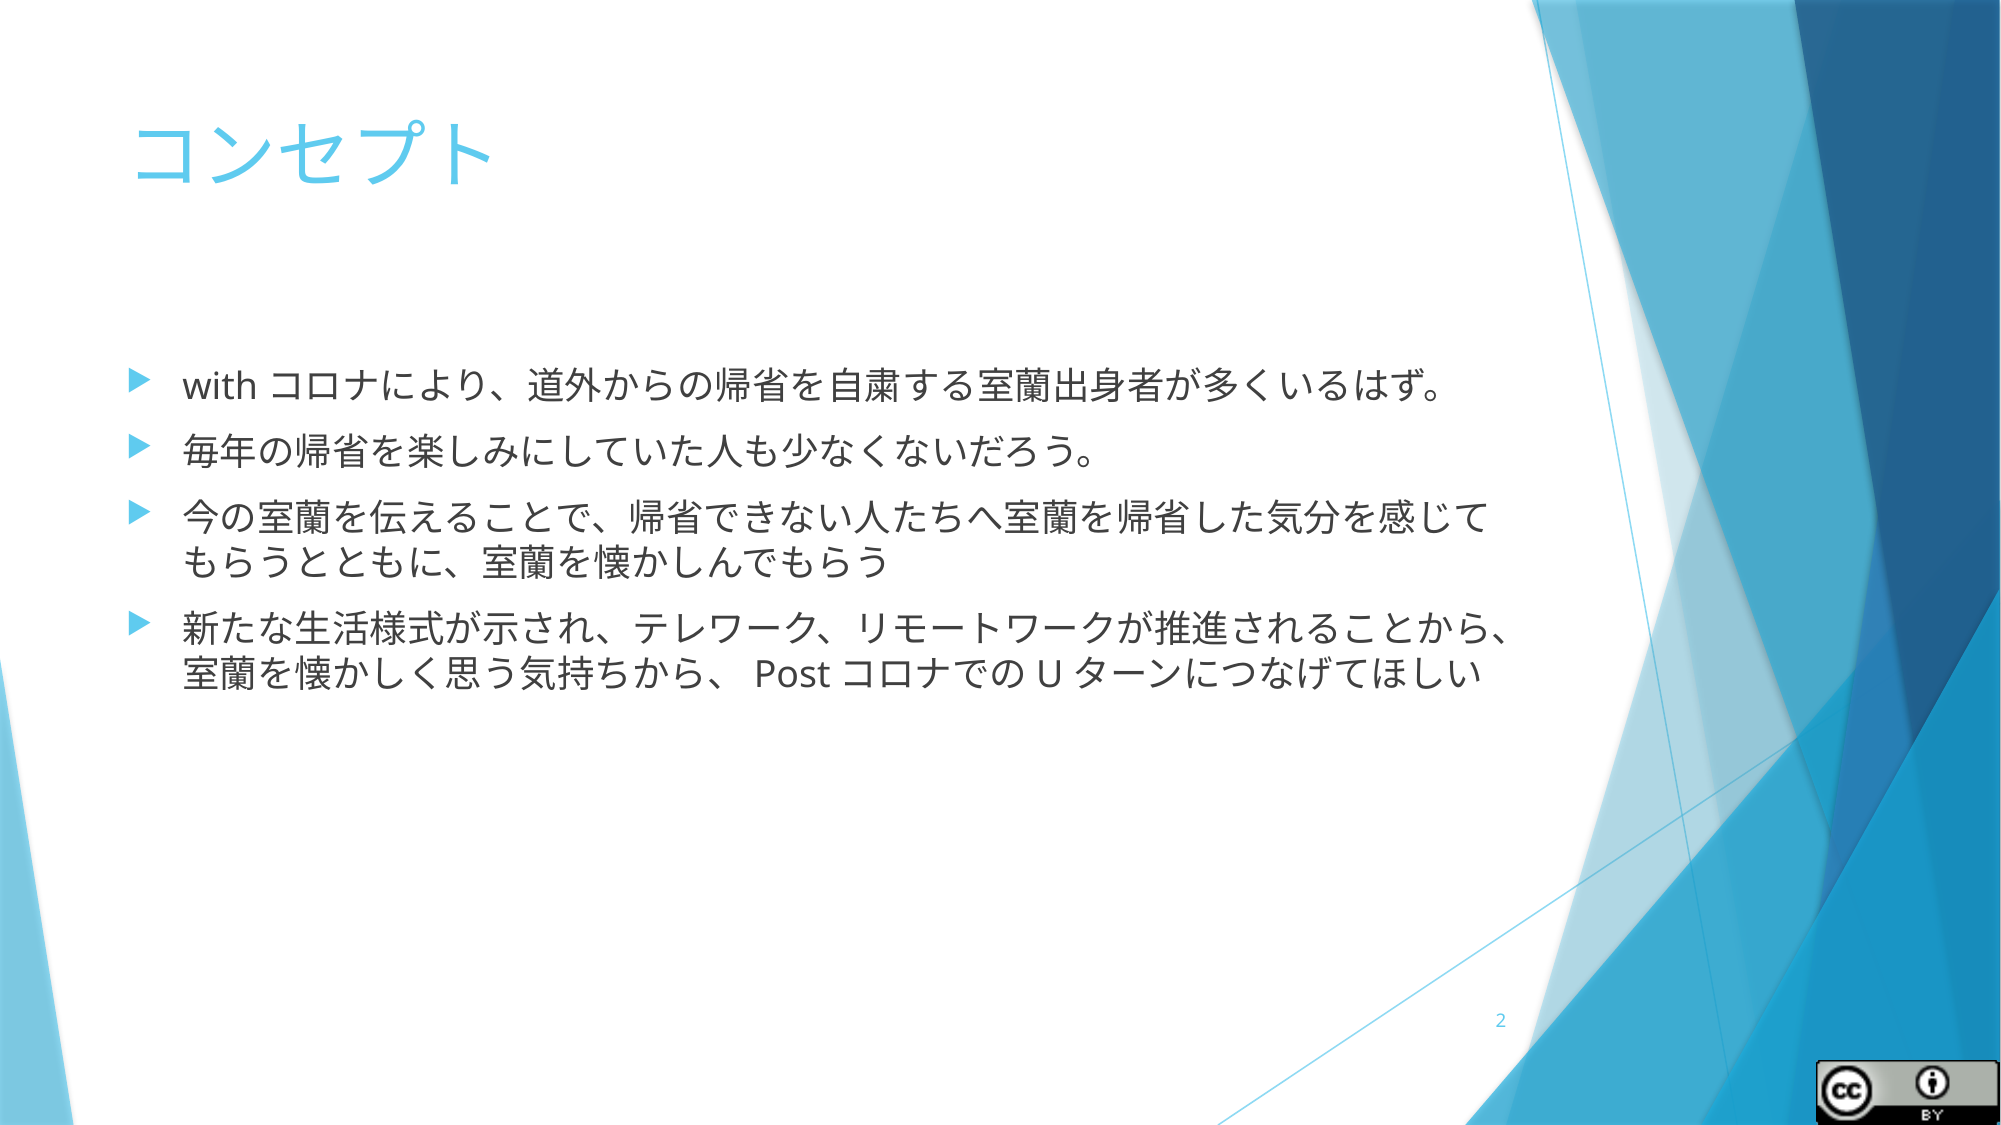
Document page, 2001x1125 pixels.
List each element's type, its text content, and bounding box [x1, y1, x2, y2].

slide_number 2 [1409, 991, 1522, 1051]
picture [1816, 1059, 2000, 1125]
title コンセプト [111, 99, 1522, 317]
list withコロナにより、道外からの帰省を自粛する室蘭出身者が多くいるはず。 毎年の帰省を楽しみにしていた人も少なくないだろう。 今の室蘭を伝えることで、帰省できない人たちへ室蘭を帰省した気分を感じてもらうとともに、室蘭を懐かしんでもらう 新たな生活様式が示され、テレワーク、リモートワークが推進されることから、室蘭を懐かしく思う気持ちから、PostコロナでのUターンにつなげてほしい [111, 354, 1522, 992]
